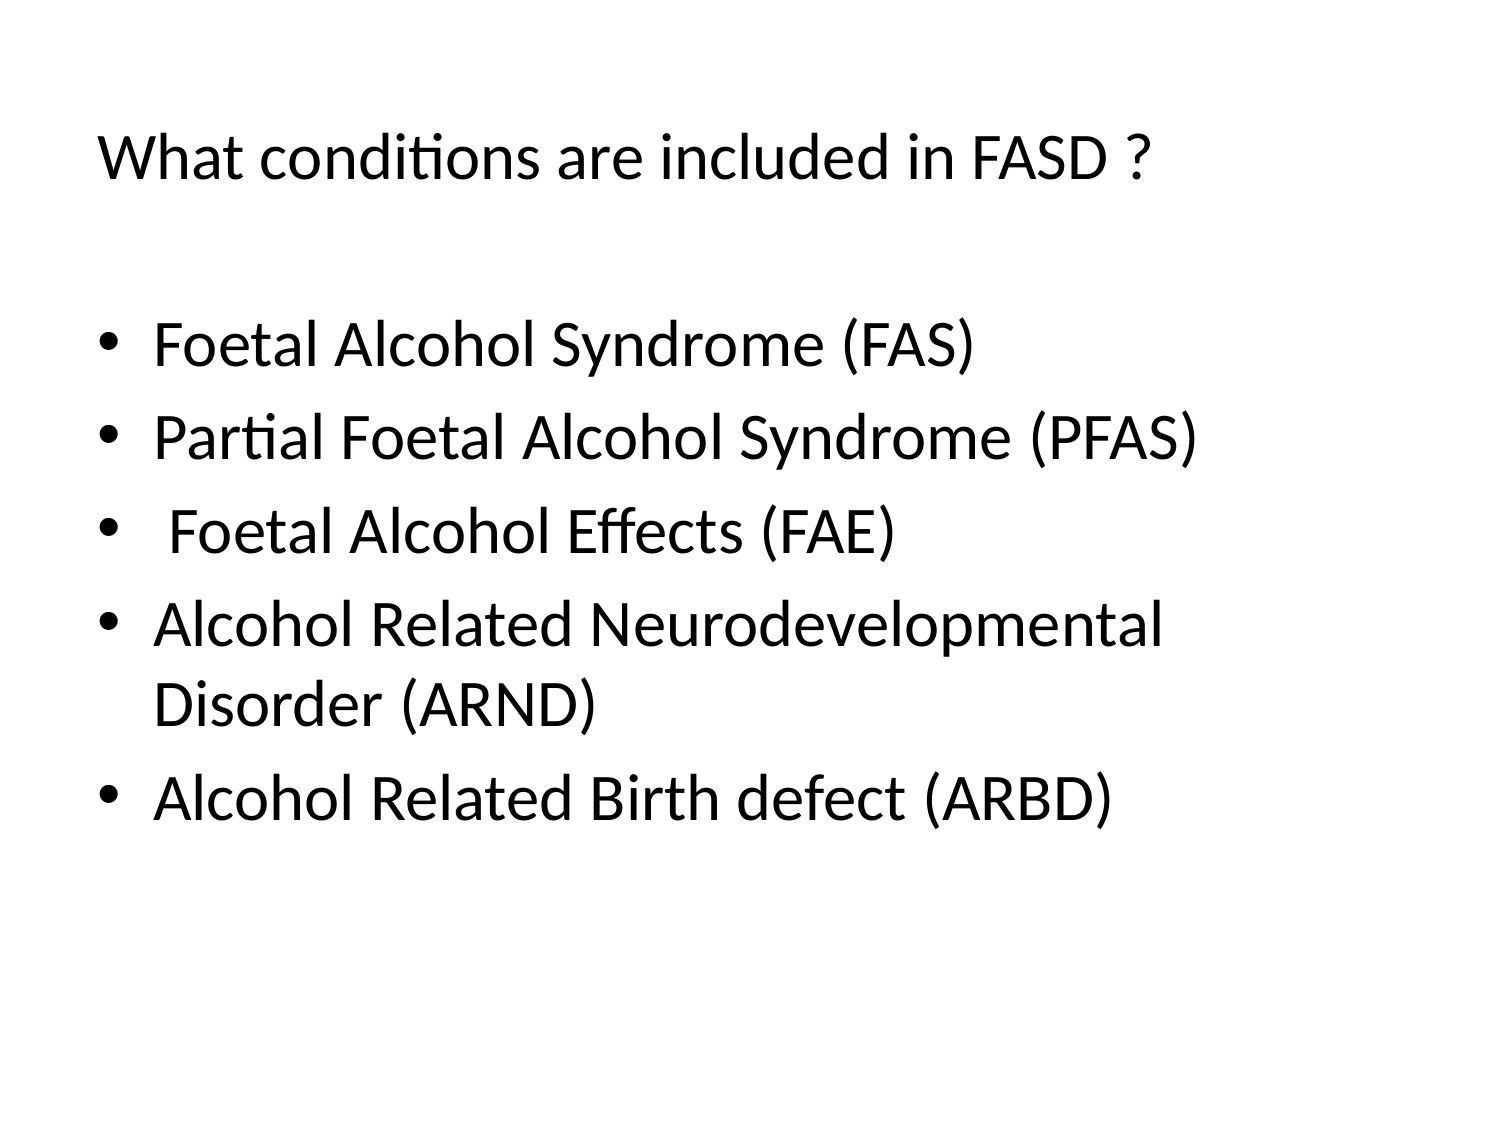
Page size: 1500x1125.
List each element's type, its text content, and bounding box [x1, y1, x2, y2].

title [75, 45, 1425, 233]
list What conditions are included in FASD ? Foetal Alcohol Syndrome (FAS) Partial Foetal Alcohol Syndrome (PFAS) Foetal Alcohol Effects (FAE) Alcohol Related Neurodevelopmental Disorder (ARND) Alcohol Related Birth defect (ARBD) [82, 105, 1425, 1005]
